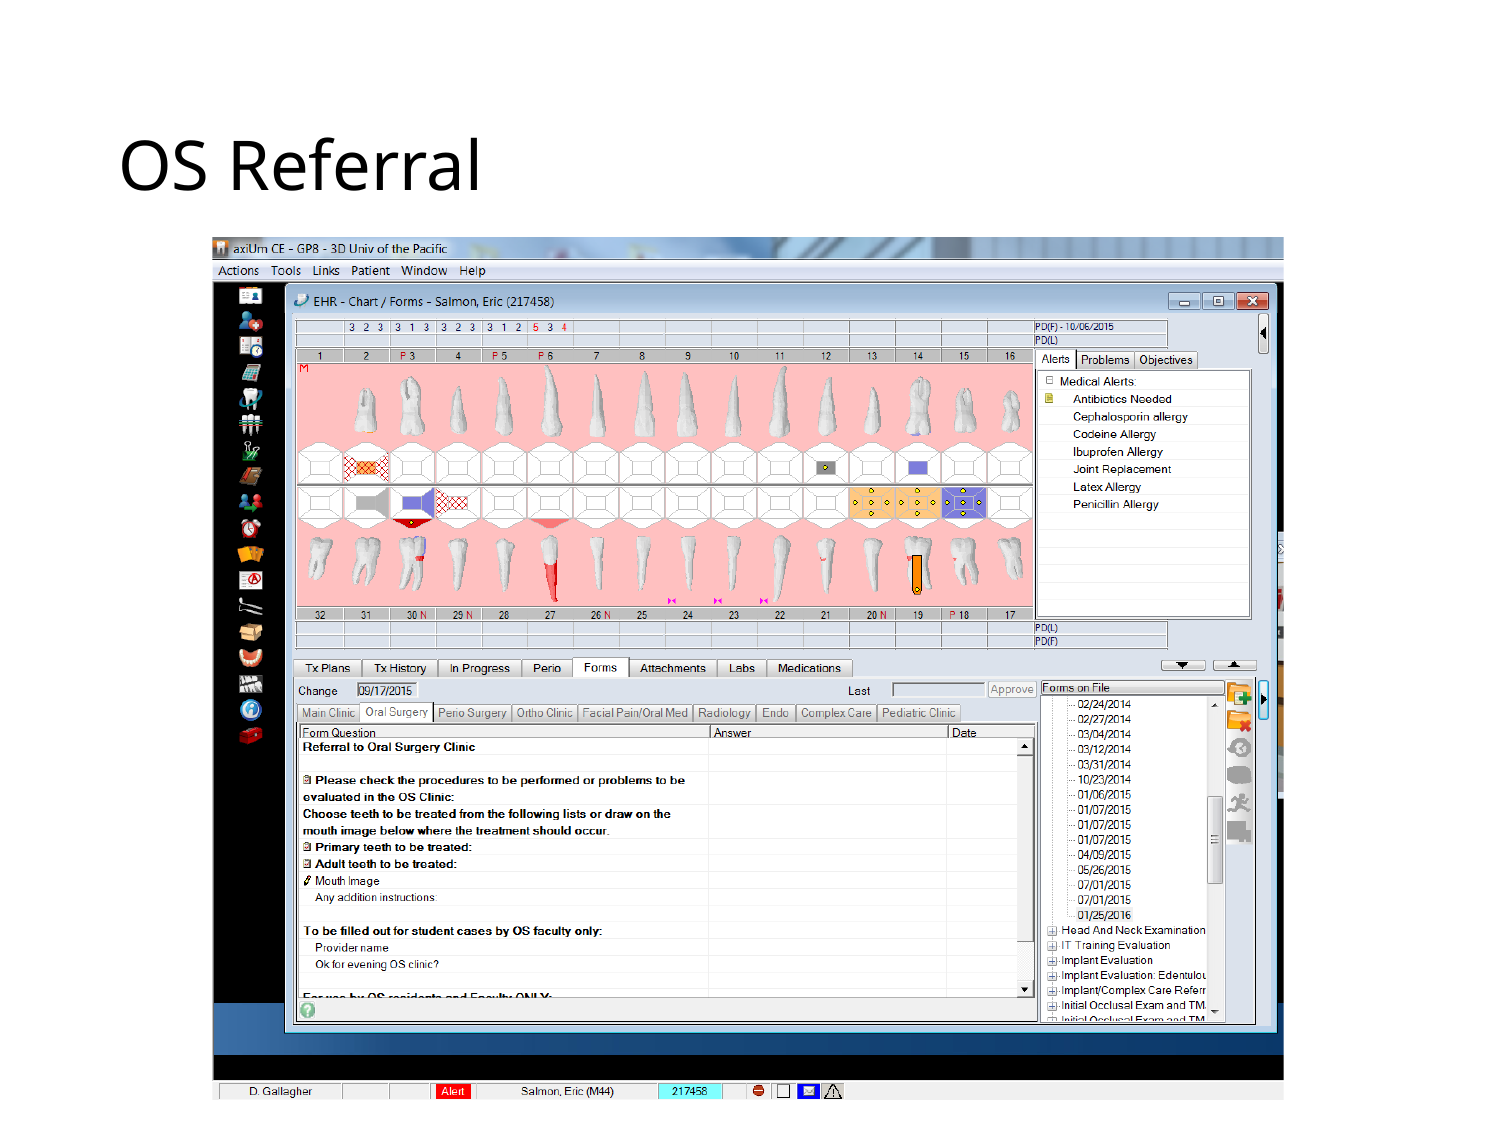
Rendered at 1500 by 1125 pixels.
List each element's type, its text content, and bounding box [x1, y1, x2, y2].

picture [212, 237, 1284, 1100]
title OS Referral [103, 59, 1397, 278]
